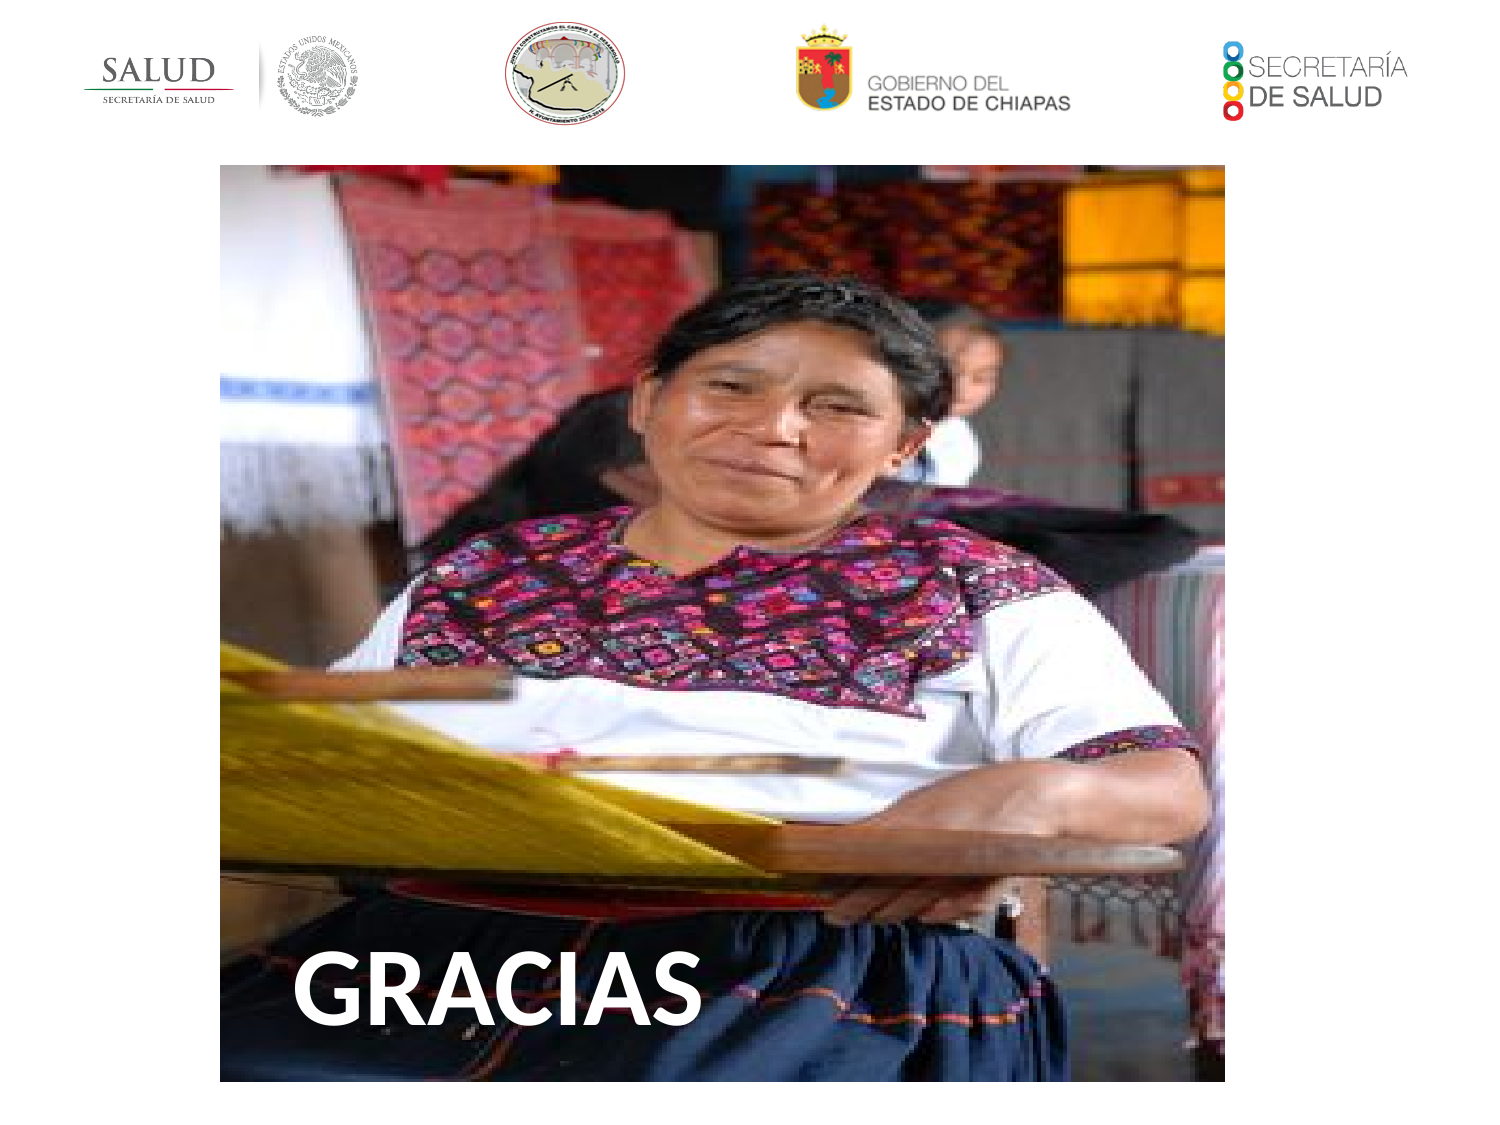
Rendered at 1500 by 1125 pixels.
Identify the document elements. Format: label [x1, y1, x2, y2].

picture [220, 165, 1225, 1083]
picture [1217, 34, 1413, 126]
picture [76, 28, 365, 124]
picture [505, 21, 635, 129]
picture [789, 18, 1077, 118]
